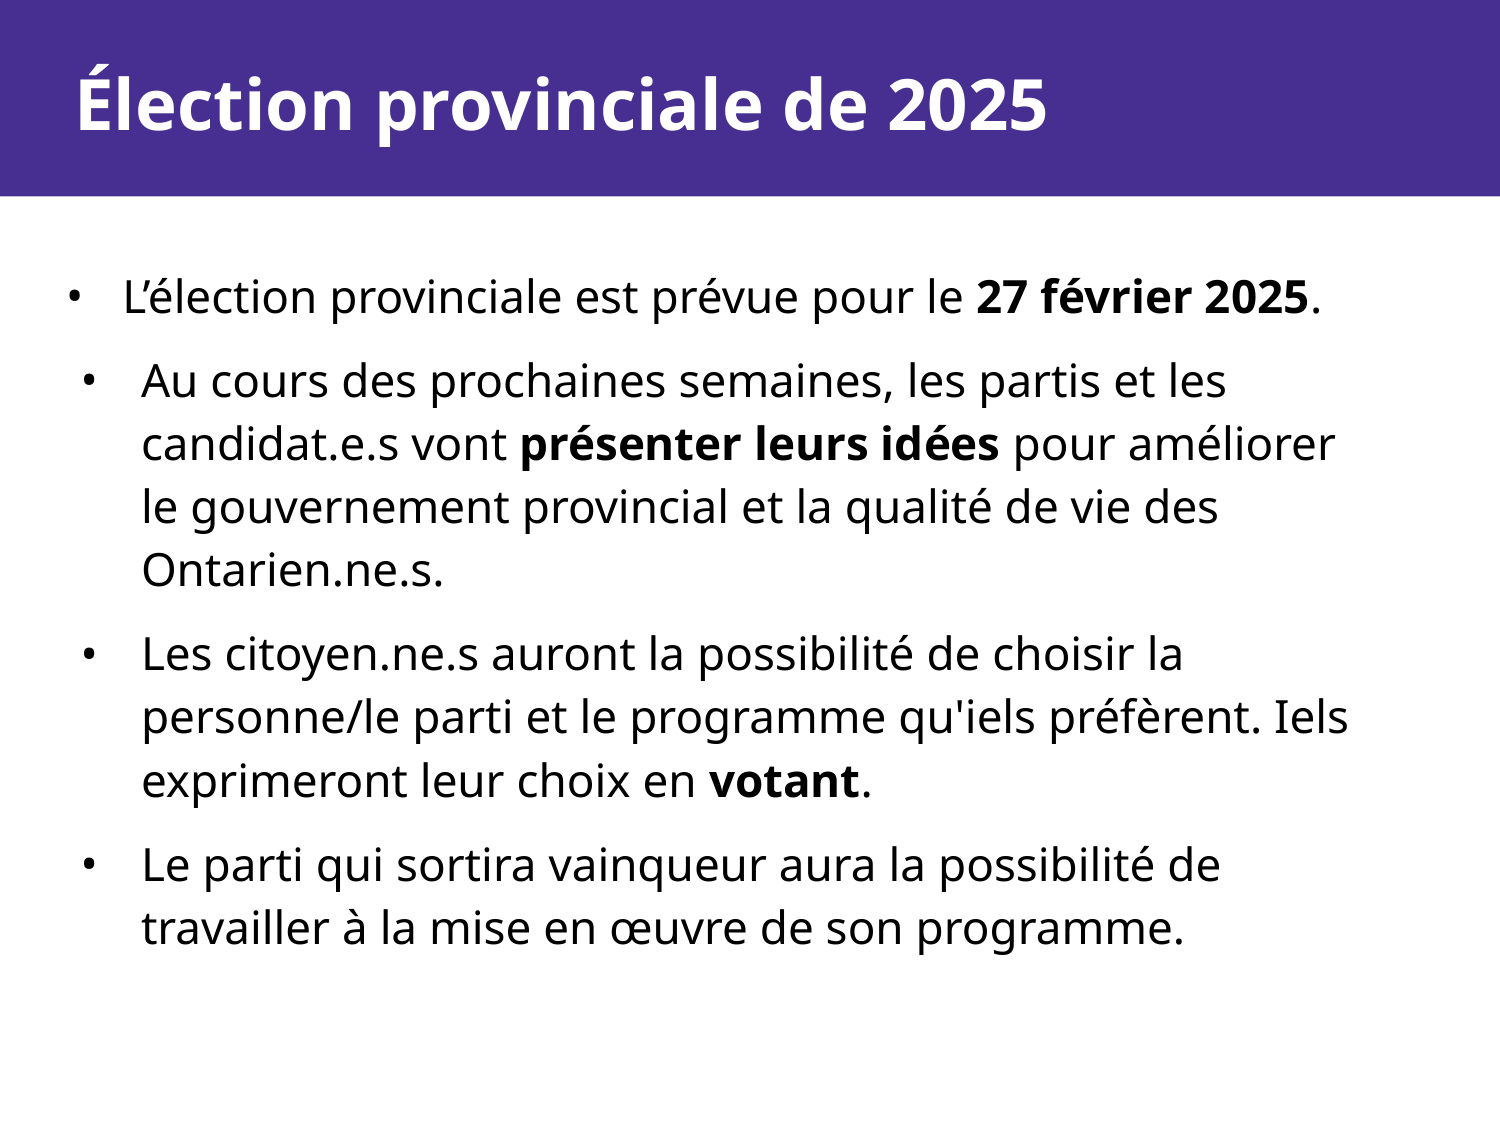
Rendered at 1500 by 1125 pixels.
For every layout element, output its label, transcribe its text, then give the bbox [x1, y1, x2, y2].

list L’élection provinciale est prévue pour le 27 février 2025. Au cours des prochaines semaines, les partis et les candidat.e.s vont présenter leurs idées pour améliorer le gouvernement provincial et la qualité de vie des Ontarien.ne.s. Les citoyen.ne.s auront la possibilité de choisir la personne/le parti et le programme qu'iels préfèrent. Iels exprimeront leur choix en votant. Le parti qui sortira vainqueur aura la possibilité de travailler à la mise en œuvre de son programme. [51, 252, 1389, 1000]
title Élection provinciale de 2025 [59, 41, 1354, 175]
